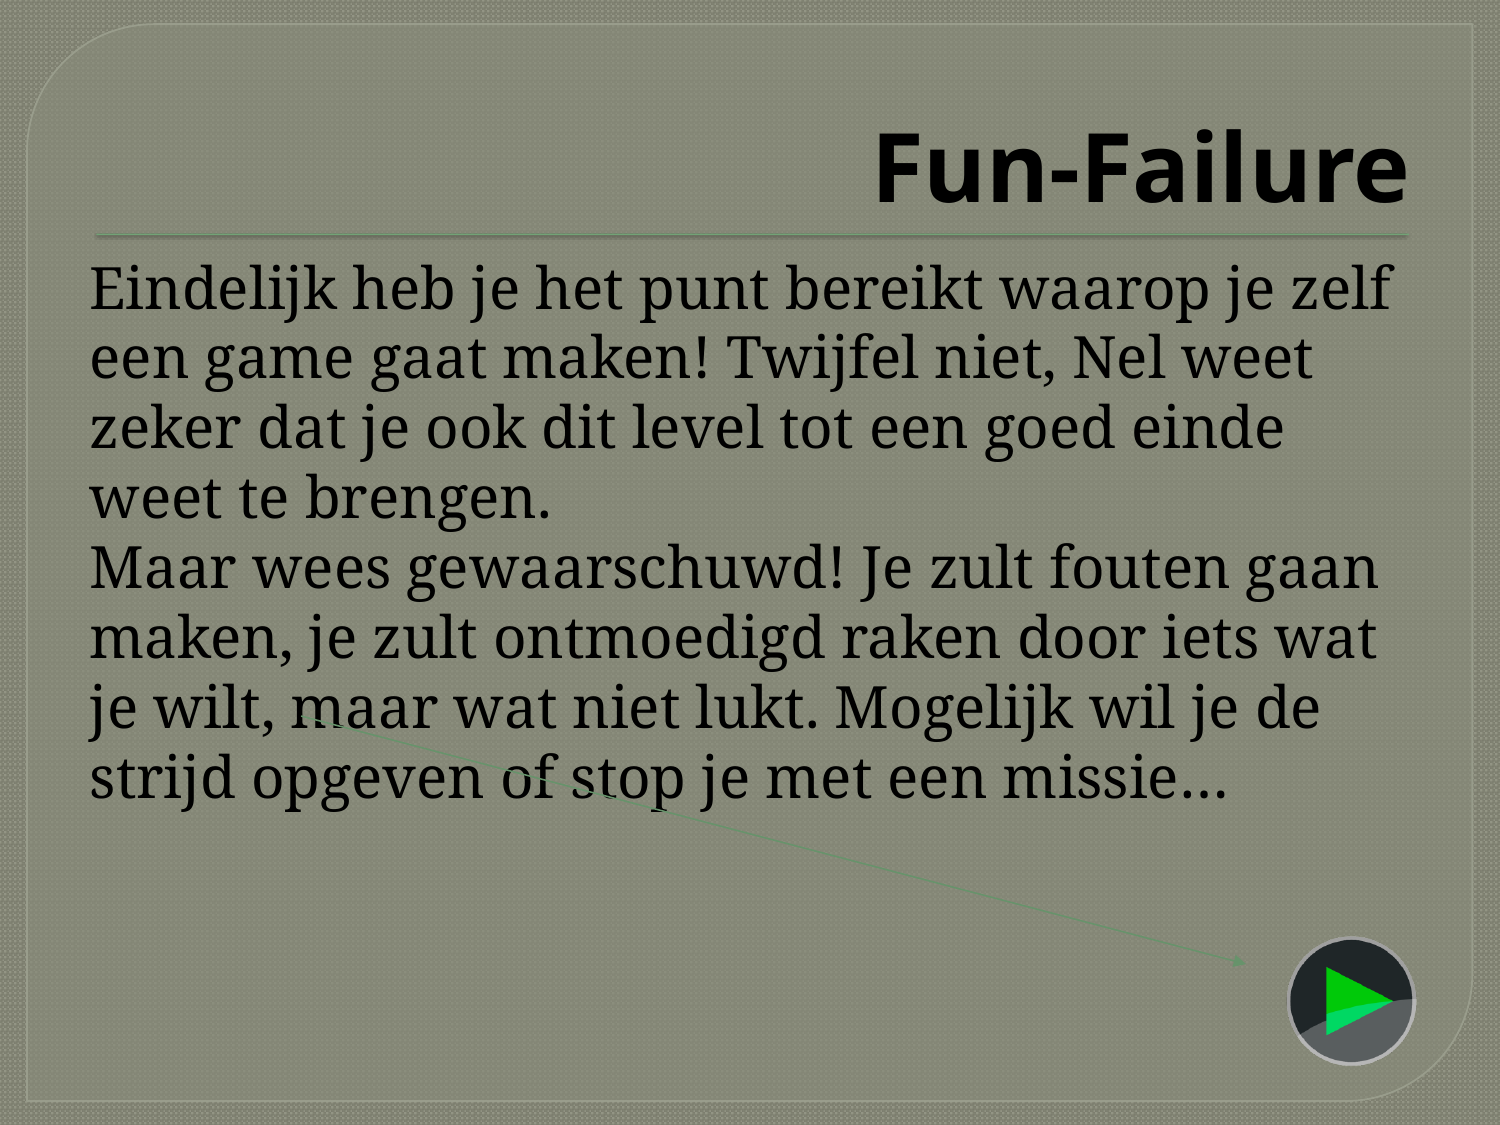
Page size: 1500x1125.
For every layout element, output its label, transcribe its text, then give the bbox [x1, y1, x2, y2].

picture [1269, 917, 1434, 1083]
title Fun-Failure [75, 41, 1425, 230]
list Eindelijk heb je het punt bereikt waarop je zelf een game gaat maken! Twijfel niet, Nel weet zeker dat je ook dit level tot een goed einde weet te brengen. Maar wees gewaarschuwd! Je zult fouten gaan maken, je zult ontmoedigd raken door iets wat je wilt, maar wat niet lukt. Mogelijk wil je de strijd opgeven of stop je met een missie… [75, 243, 1436, 1106]
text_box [300, 715, 1247, 965]
